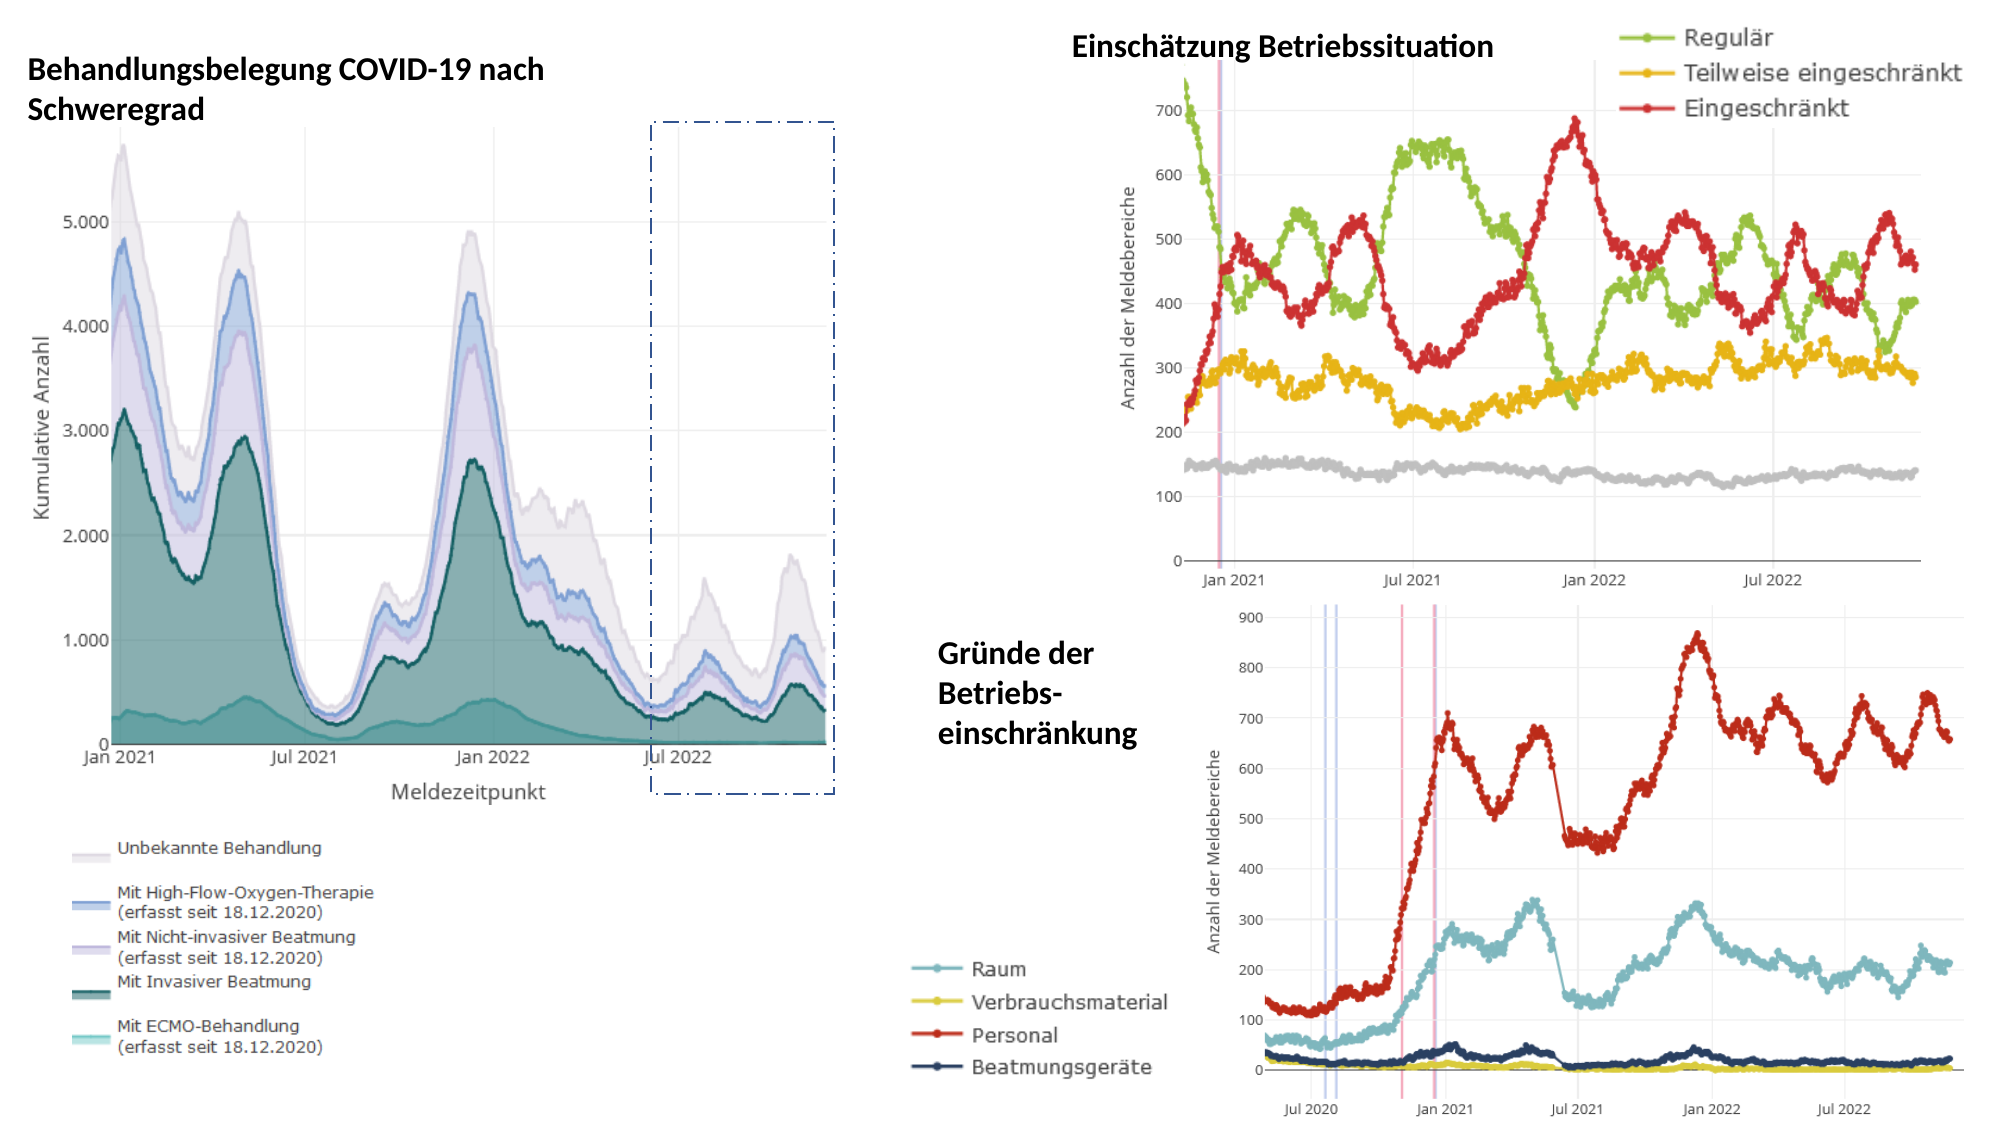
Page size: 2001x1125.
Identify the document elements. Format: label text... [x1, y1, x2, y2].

picture [72, 837, 382, 1074]
picture [24, 127, 835, 805]
picture [903, 956, 1187, 1098]
text_box Behandlungsbelegung COVID-19 nach Schweregrad [12, 40, 675, 135]
text_box Einschätzung Betriebssituation [1057, 16, 1538, 72]
text_box Gründe der Betriebs-einschränkung [923, 623, 1191, 759]
picture [1191, 604, 1964, 1125]
picture [1108, 24, 1983, 589]
text_box [650, 121, 835, 127]
